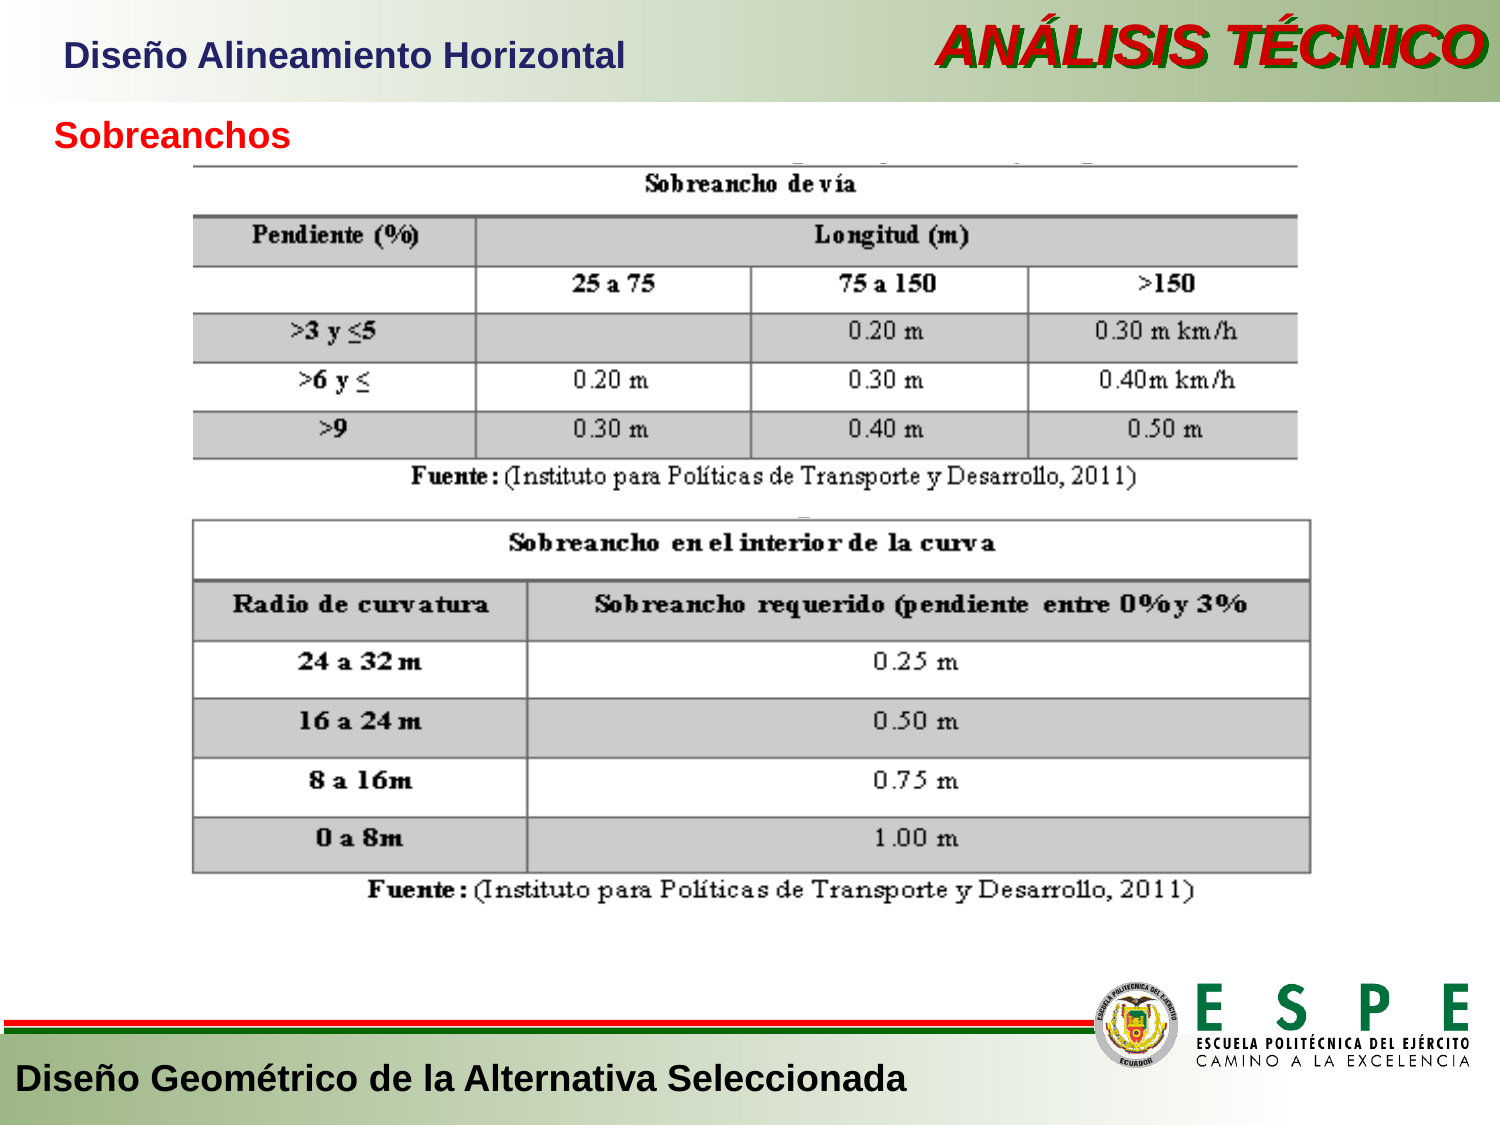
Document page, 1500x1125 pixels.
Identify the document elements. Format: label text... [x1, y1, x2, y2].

picture [191, 517, 1315, 911]
text_box Diseño Geométrico de la Alternativa Seleccionada [0, 1046, 964, 1107]
picture [192, 163, 1298, 497]
text_box Diseño Alineamiento Horizontal [48, 23, 654, 84]
picture [1057, 964, 1500, 1093]
text_box Sobreanchos [38, 103, 698, 164]
text_box ANÁLISIS TÉCNICO [5, 0, 1500, 114]
